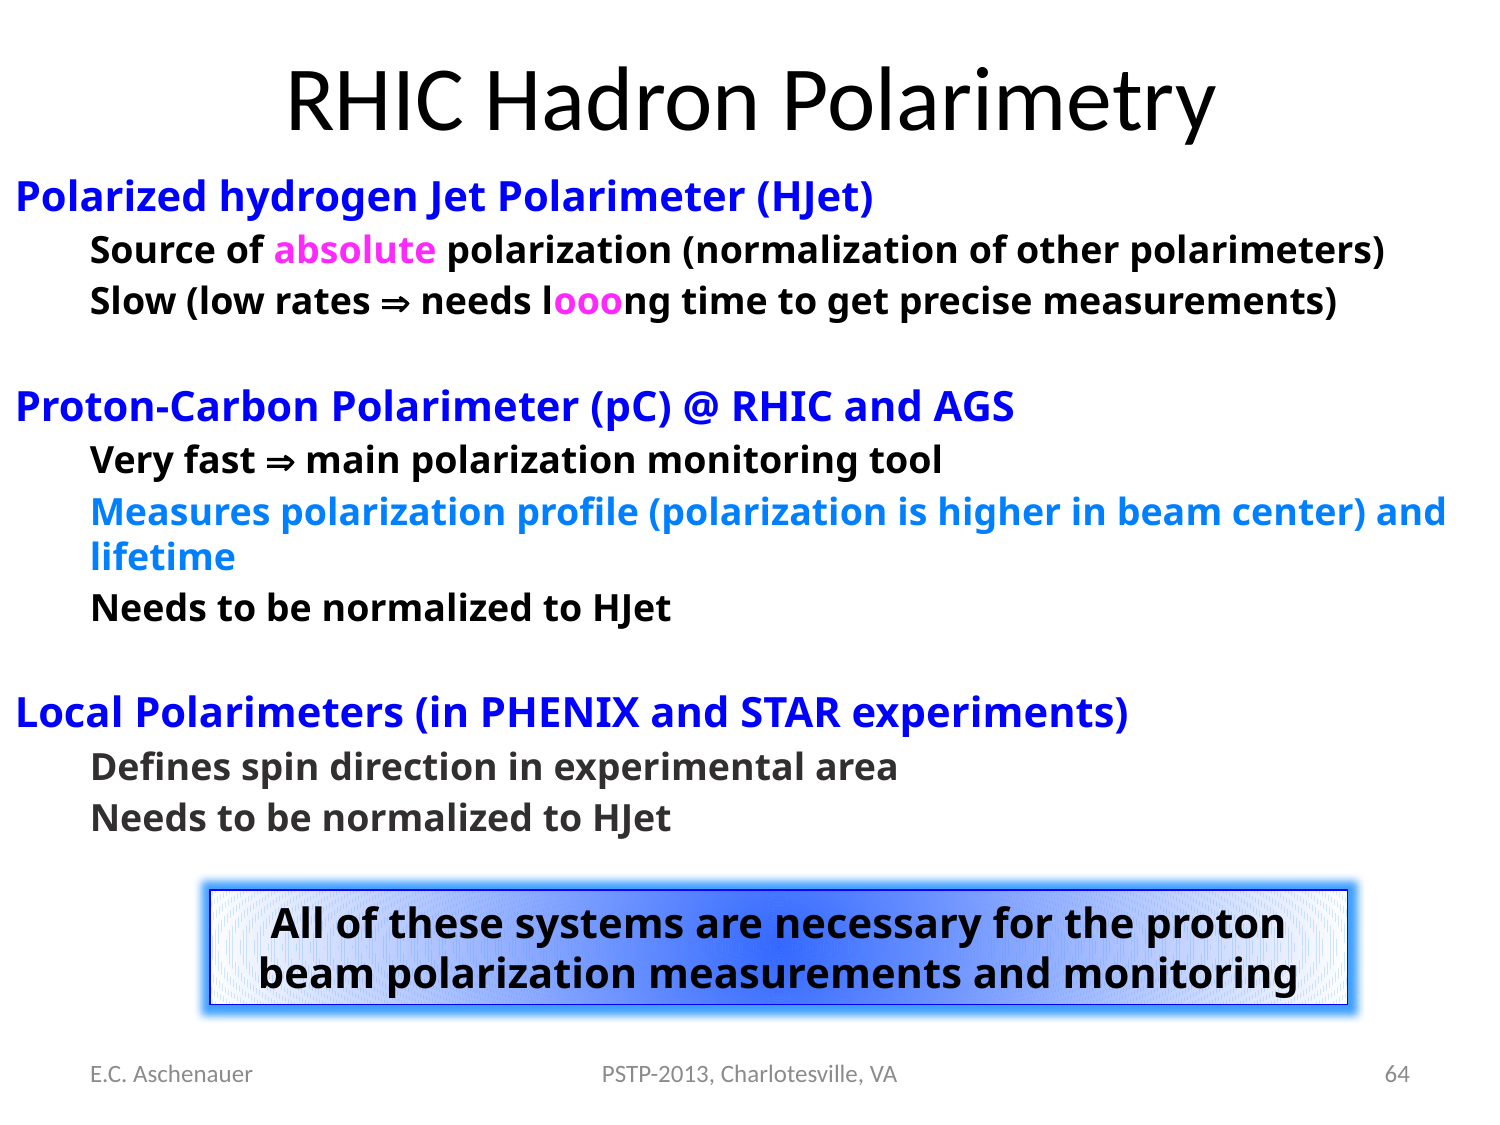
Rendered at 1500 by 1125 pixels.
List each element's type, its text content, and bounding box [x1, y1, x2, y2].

slide_number E.C. Aschenauer [75, 1042, 425, 1103]
text_box All of these systems are necessary for the proton beam polarization measurements and monitoring [210, 889, 1348, 1005]
text_box Polarized hydrogen Jet Polarimeter (HJet) Source of absolute polarization (normalization of other polarimeters) Slow (low rates  needs looong time to get precise measurements) Proton-Carbon Polarimeter (pC) @ RHIC and AGS Very fast  main polarization monitoring tool Measures polarization profile (polarization is higher in beam center) and lifetime Needs to be normalized to HJet Local Polarimeters (in PHENIX and STAR experiments) Defines spin direction in experimental area Needs to be normalized to HJet [0, 162, 1500, 847]
title RHIC Hadron Polarimetry [76, 0, 1427, 162]
slide_number 64 [1074, 1042, 1425, 1103]
footer PSTP-2013, Charlotesville, VA [512, 1042, 988, 1103]
